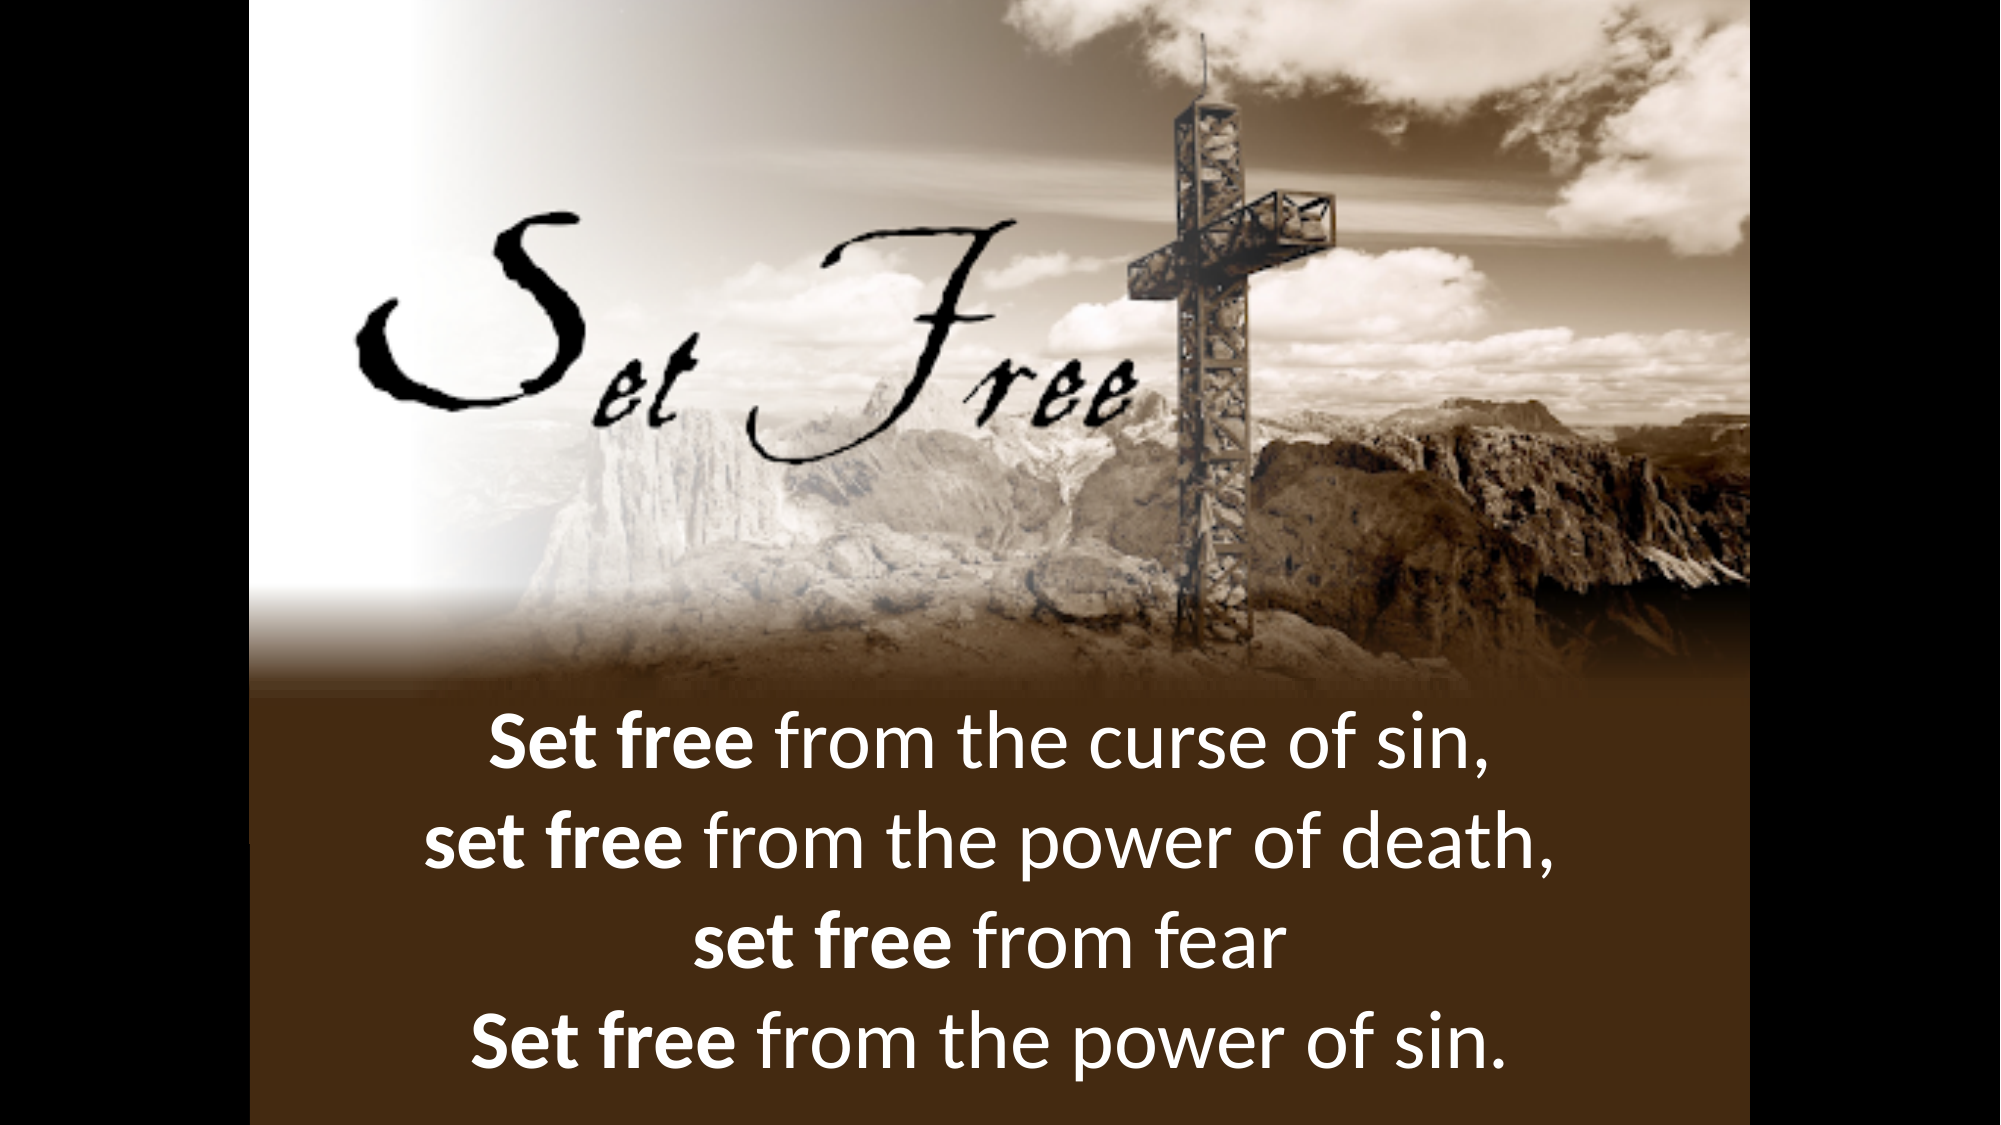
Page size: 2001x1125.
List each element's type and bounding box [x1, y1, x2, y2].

picture [249, 0, 1750, 1125]
